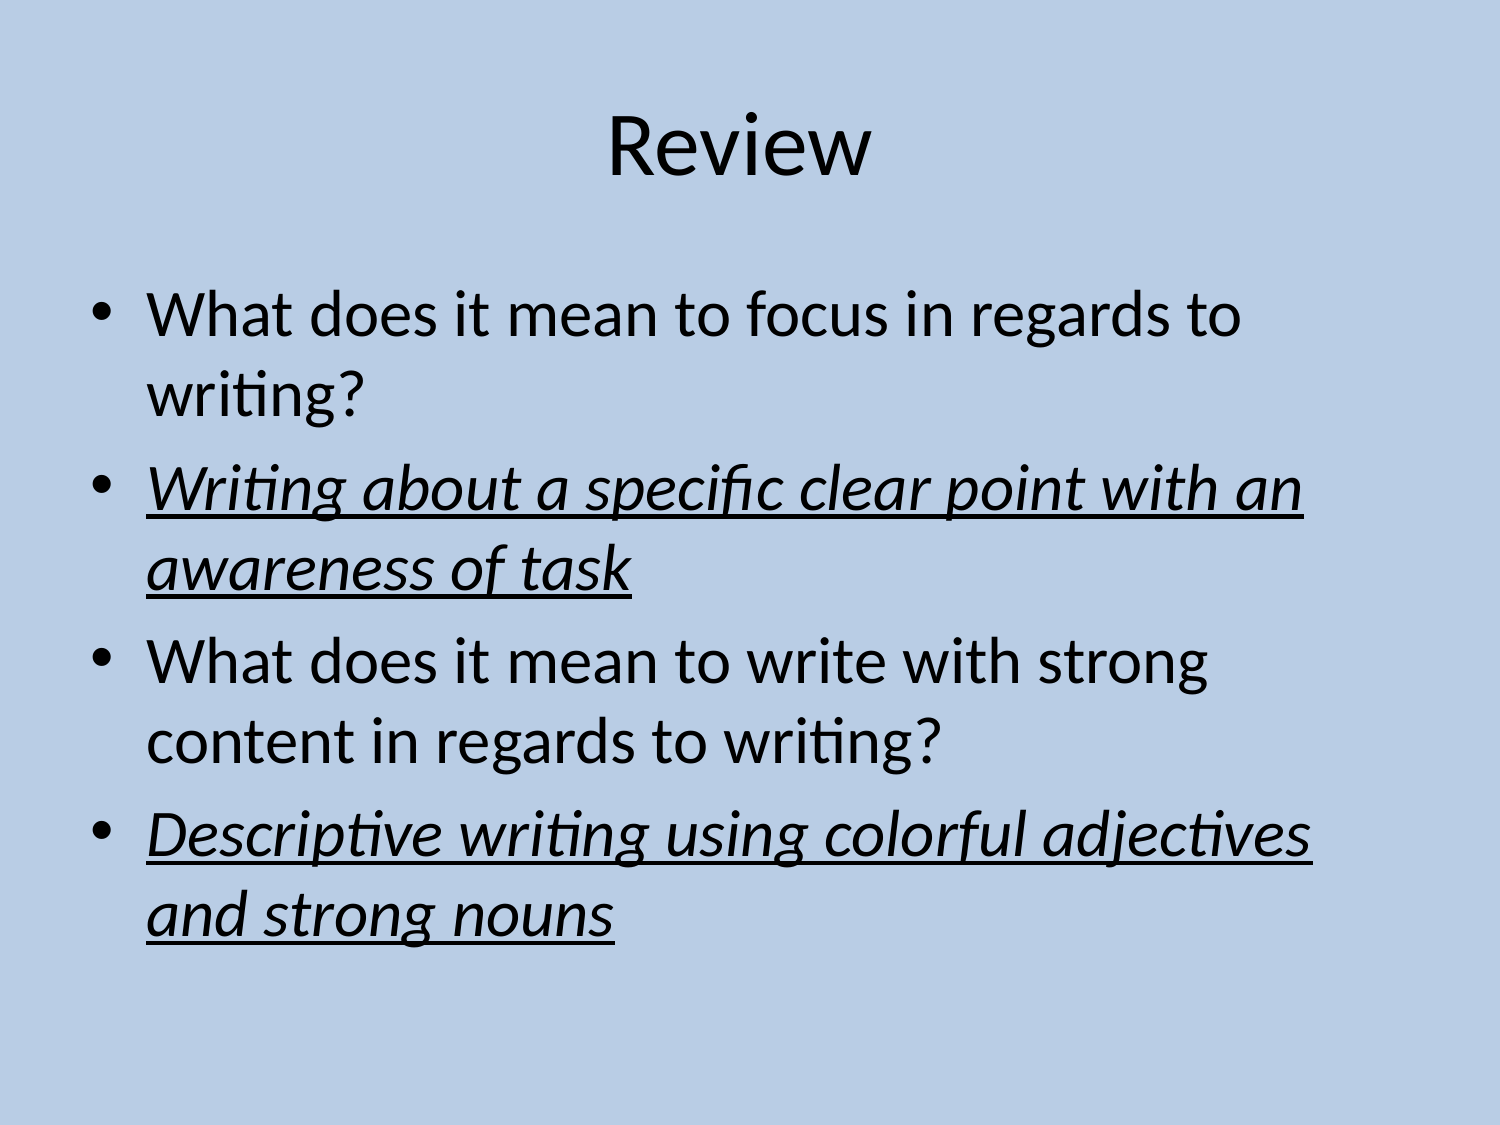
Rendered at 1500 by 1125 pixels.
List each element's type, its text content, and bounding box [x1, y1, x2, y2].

title Review [75, 45, 1425, 233]
list What does it mean to focus in regards to writing? Writing about a specific clear point with an awareness of task What does it mean to write with strong content in regards to writing? Descriptive writing using colorful adjectives and strong nouns [75, 262, 1425, 1005]
